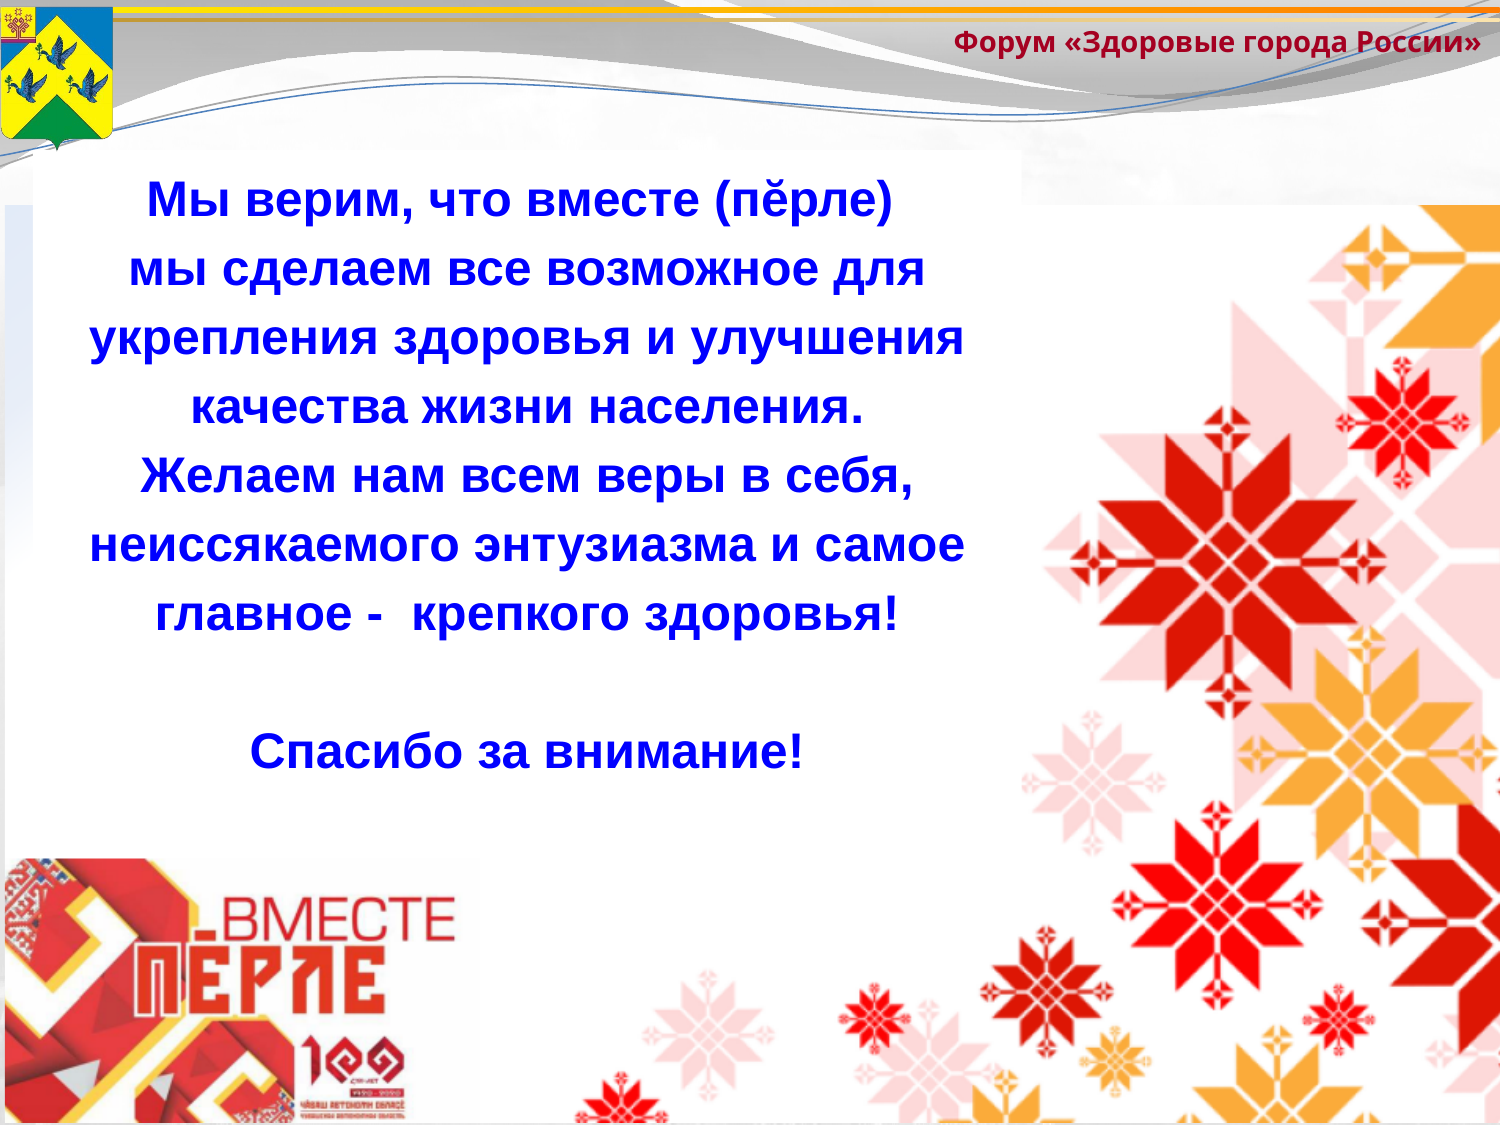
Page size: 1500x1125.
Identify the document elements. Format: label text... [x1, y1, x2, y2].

text_box [118, 18, 623, 23]
picture [4, 205, 1500, 1124]
text_box [114, 6, 1500, 14]
picture [0, 6, 113, 152]
text_box Форум «Здоровые города России» [623, 15, 1498, 66]
text_box Мы верим, что вместе (пĕрле) мы сделаем все возможное для укрепления здоровья и улучшения качества жизни населения. Желаем нам всем веры в себя, неиссякаемого энтузиазма и самое главное - крепкого здоровья! Спасибо за внимание! [32, 149, 1022, 203]
